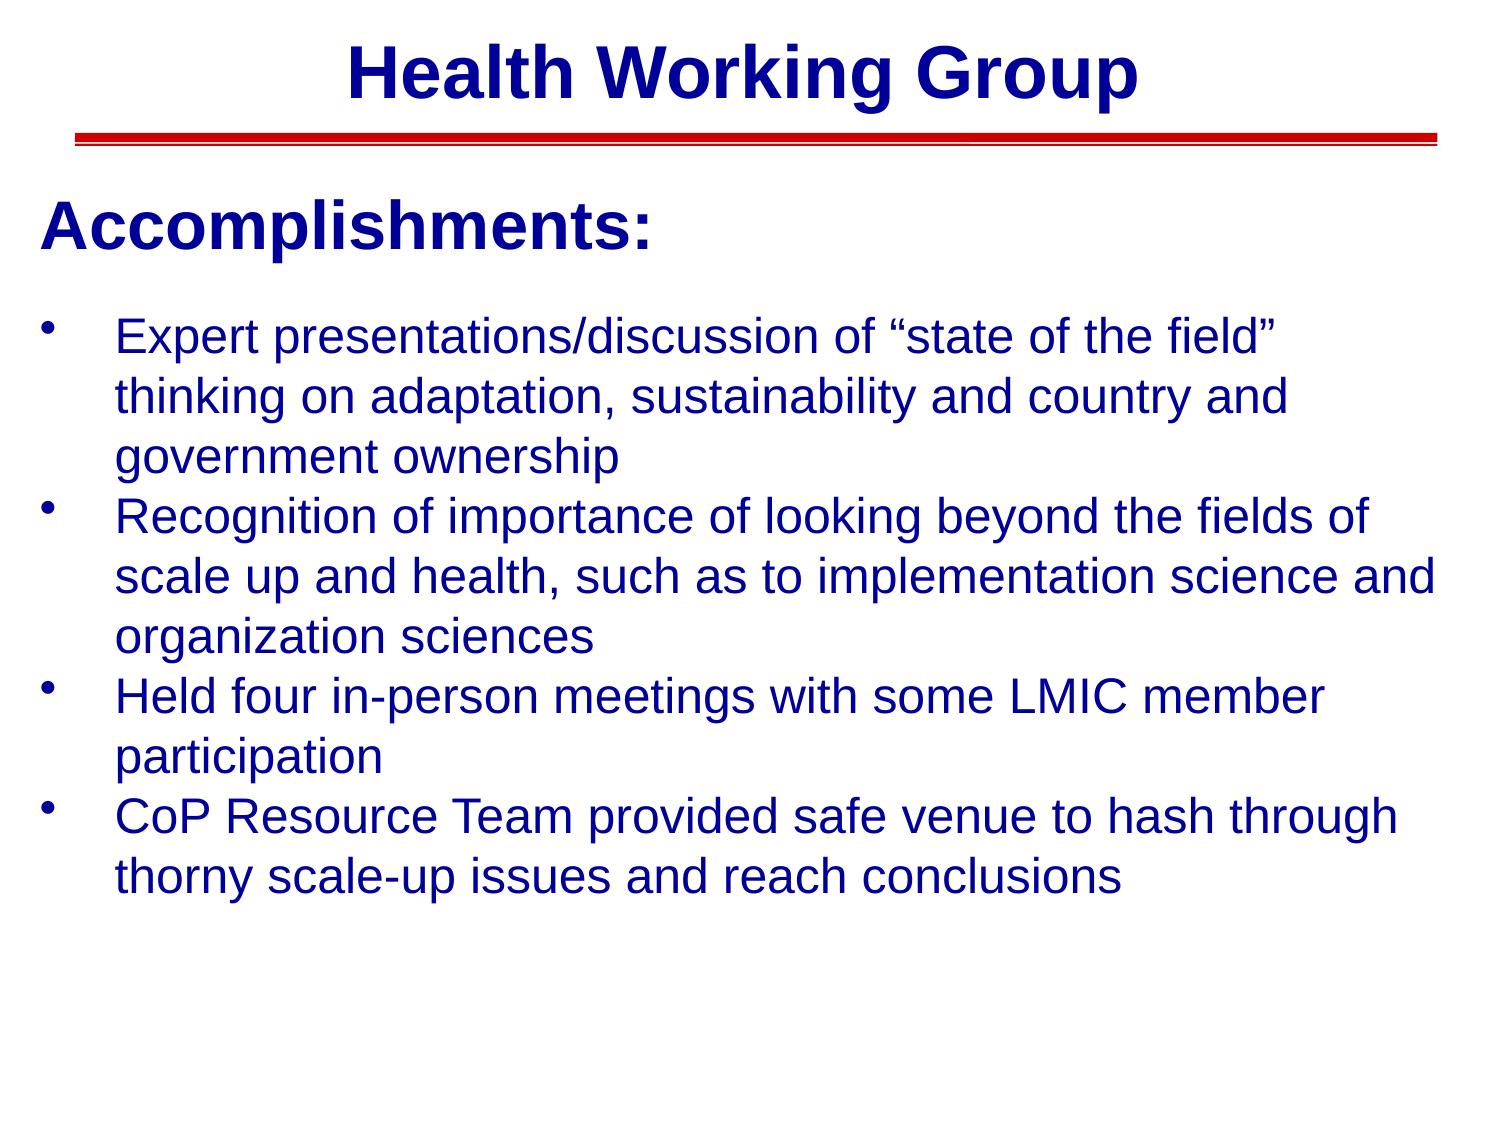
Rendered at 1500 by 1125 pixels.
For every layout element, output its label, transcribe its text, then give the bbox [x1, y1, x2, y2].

list Health Working Group [24, 15, 1463, 167]
text_box Accomplishments: Expert presentations/discussion of “state of the field” thinking on adaptation, sustainability and country and government ownership Recognition of importance of looking beyond the fields of scale up and health, such as to implementation science and organization sciences Held four in-person meetings with some LMIC member participation CoP Resource Team provided safe venue to hash through thorny scale-up issues and reach conclusions [24, 173, 1463, 971]
